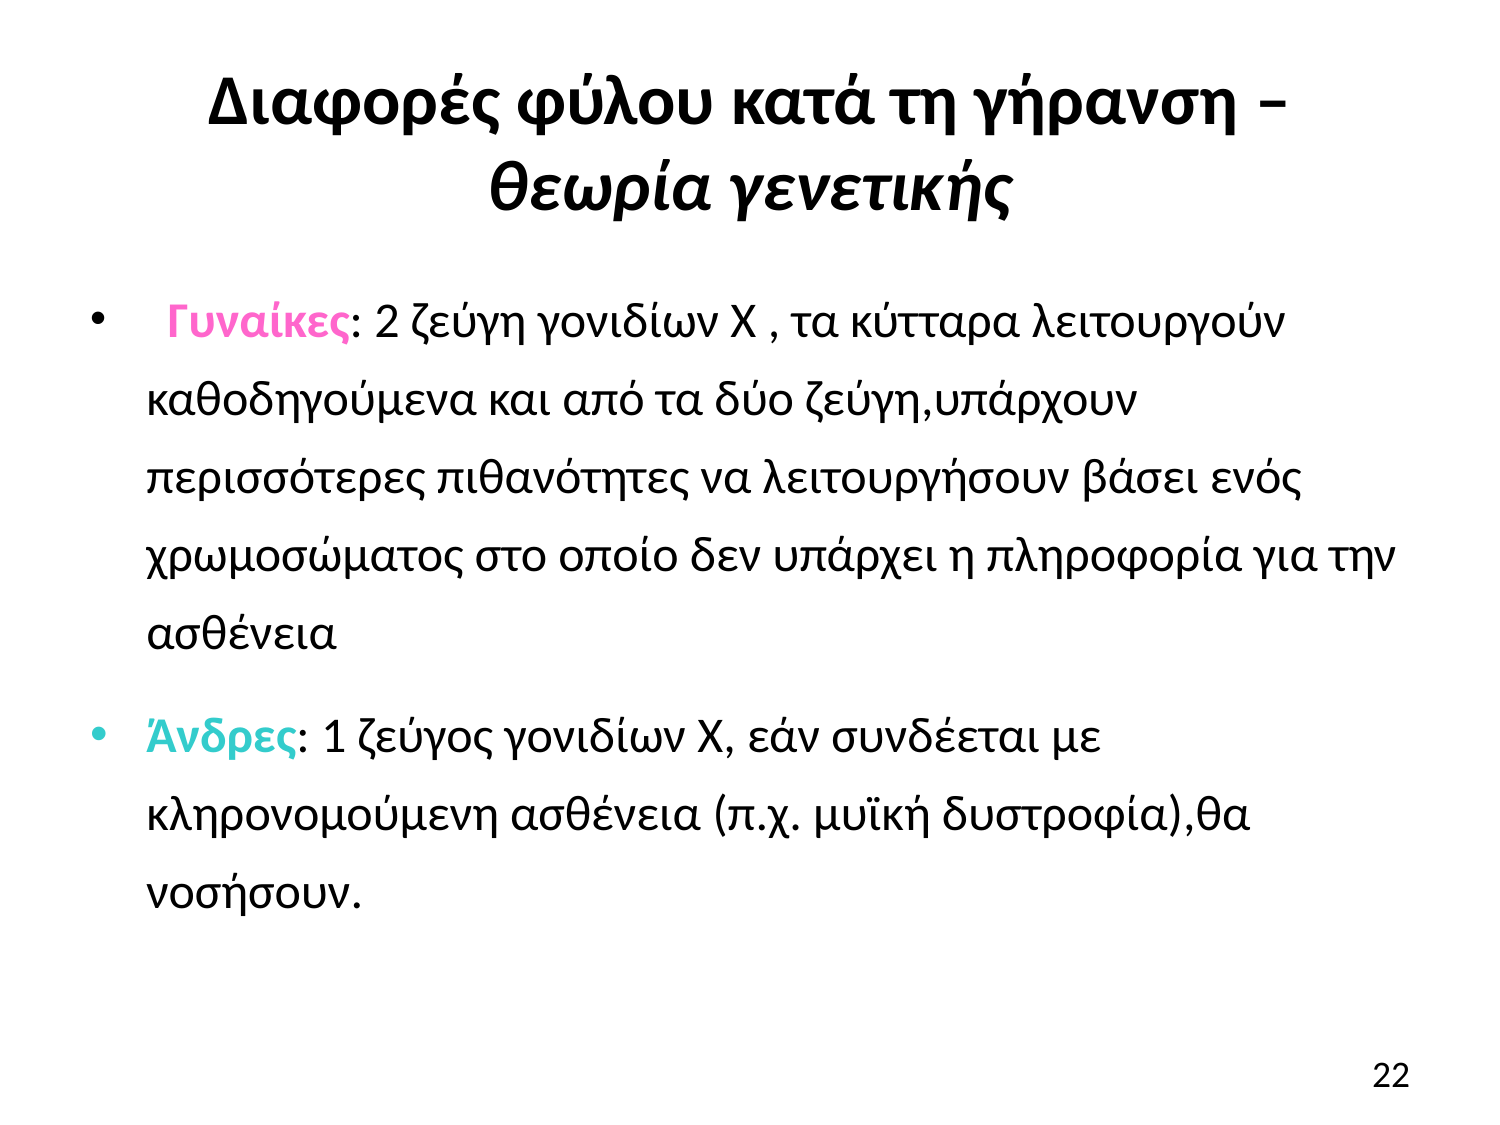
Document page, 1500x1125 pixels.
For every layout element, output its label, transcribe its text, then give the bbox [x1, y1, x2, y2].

title Διαφορές φύλου κατά τη γήρανση – θεωρία γενετικής [75, 45, 1425, 233]
slide_number 22 [1074, 1042, 1425, 1103]
list Γυναίκες: 2 ζεύγη γονιδίων Χ , τα κύτταρα λειτουργούν καθοδηγούμενα και από τα δύο ζεύγη,υπάρχουν περισσότερες πιθανότητες να λειτουργήσουν βάσει ενός χρωμοσώματος στο οποίο δεν υπάρχει η πληροφορία για την ασθένεια Άνδρες: 1 ζεύγος γονιδίων X, εάν συνδέεται με κληρονομούμενη ασθένεια (π.χ. μυϊκή δυστροφία),θα νοσήσουν. [75, 262, 1425, 1005]
